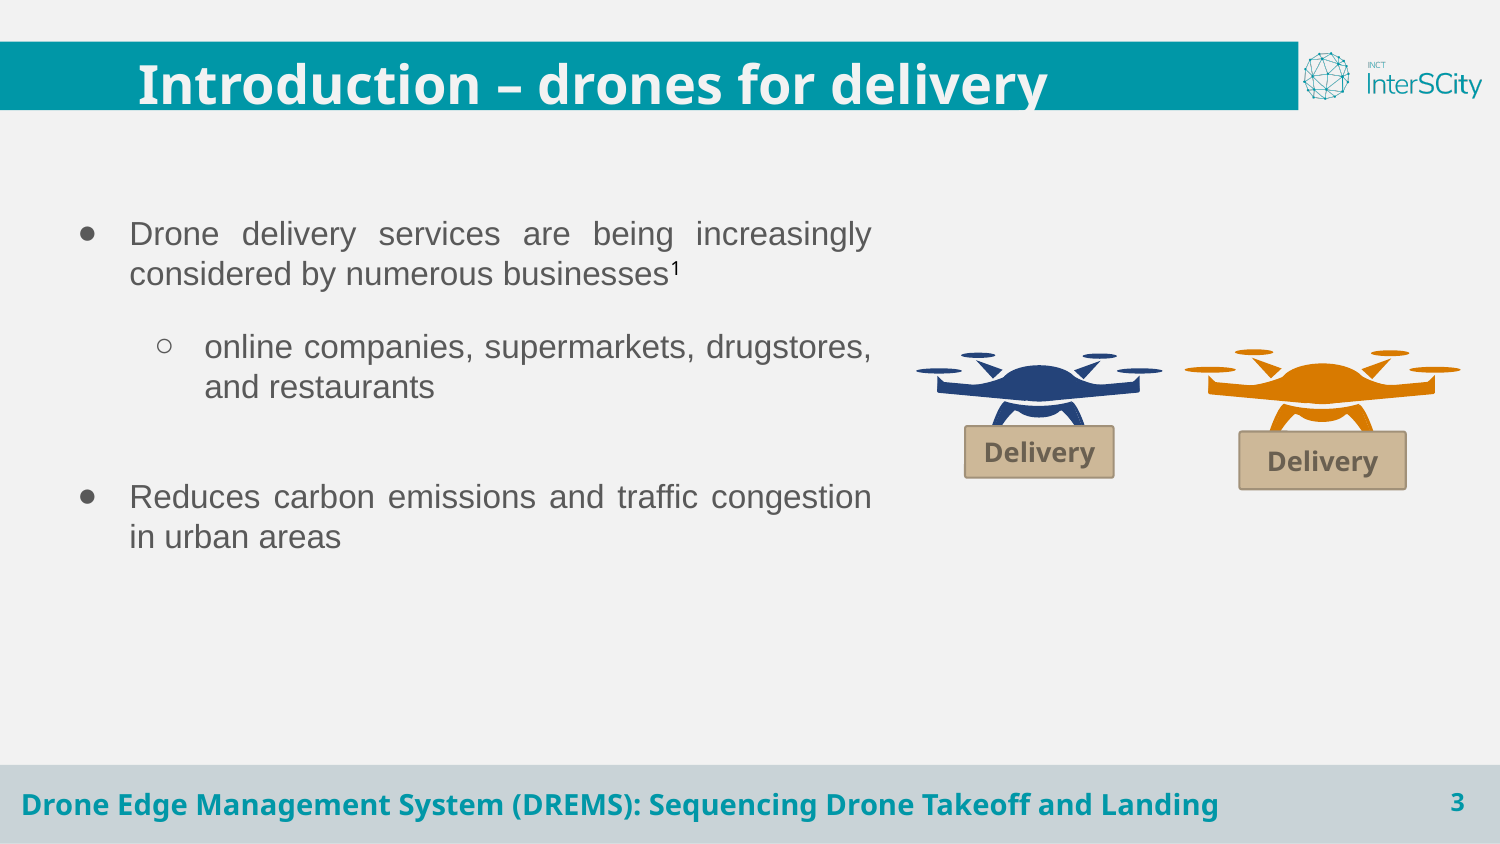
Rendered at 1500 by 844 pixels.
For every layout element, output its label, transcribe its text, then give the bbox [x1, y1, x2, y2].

text_box [0, 41, 1299, 111]
picture [1303, 52, 1482, 100]
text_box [1184, 348, 1461, 490]
slide_number 3 [1389, 770, 1480, 836]
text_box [915, 352, 1163, 478]
title Introduction – drones for delivery services [51, 25, 1136, 95]
list Drone delivery services are being increasingly considered by numerous businesses1 online companies, supermarkets, drugstores, and restaurants Reduces carbon emissions and traffic congestion in urban areas [39, 197, 889, 758]
